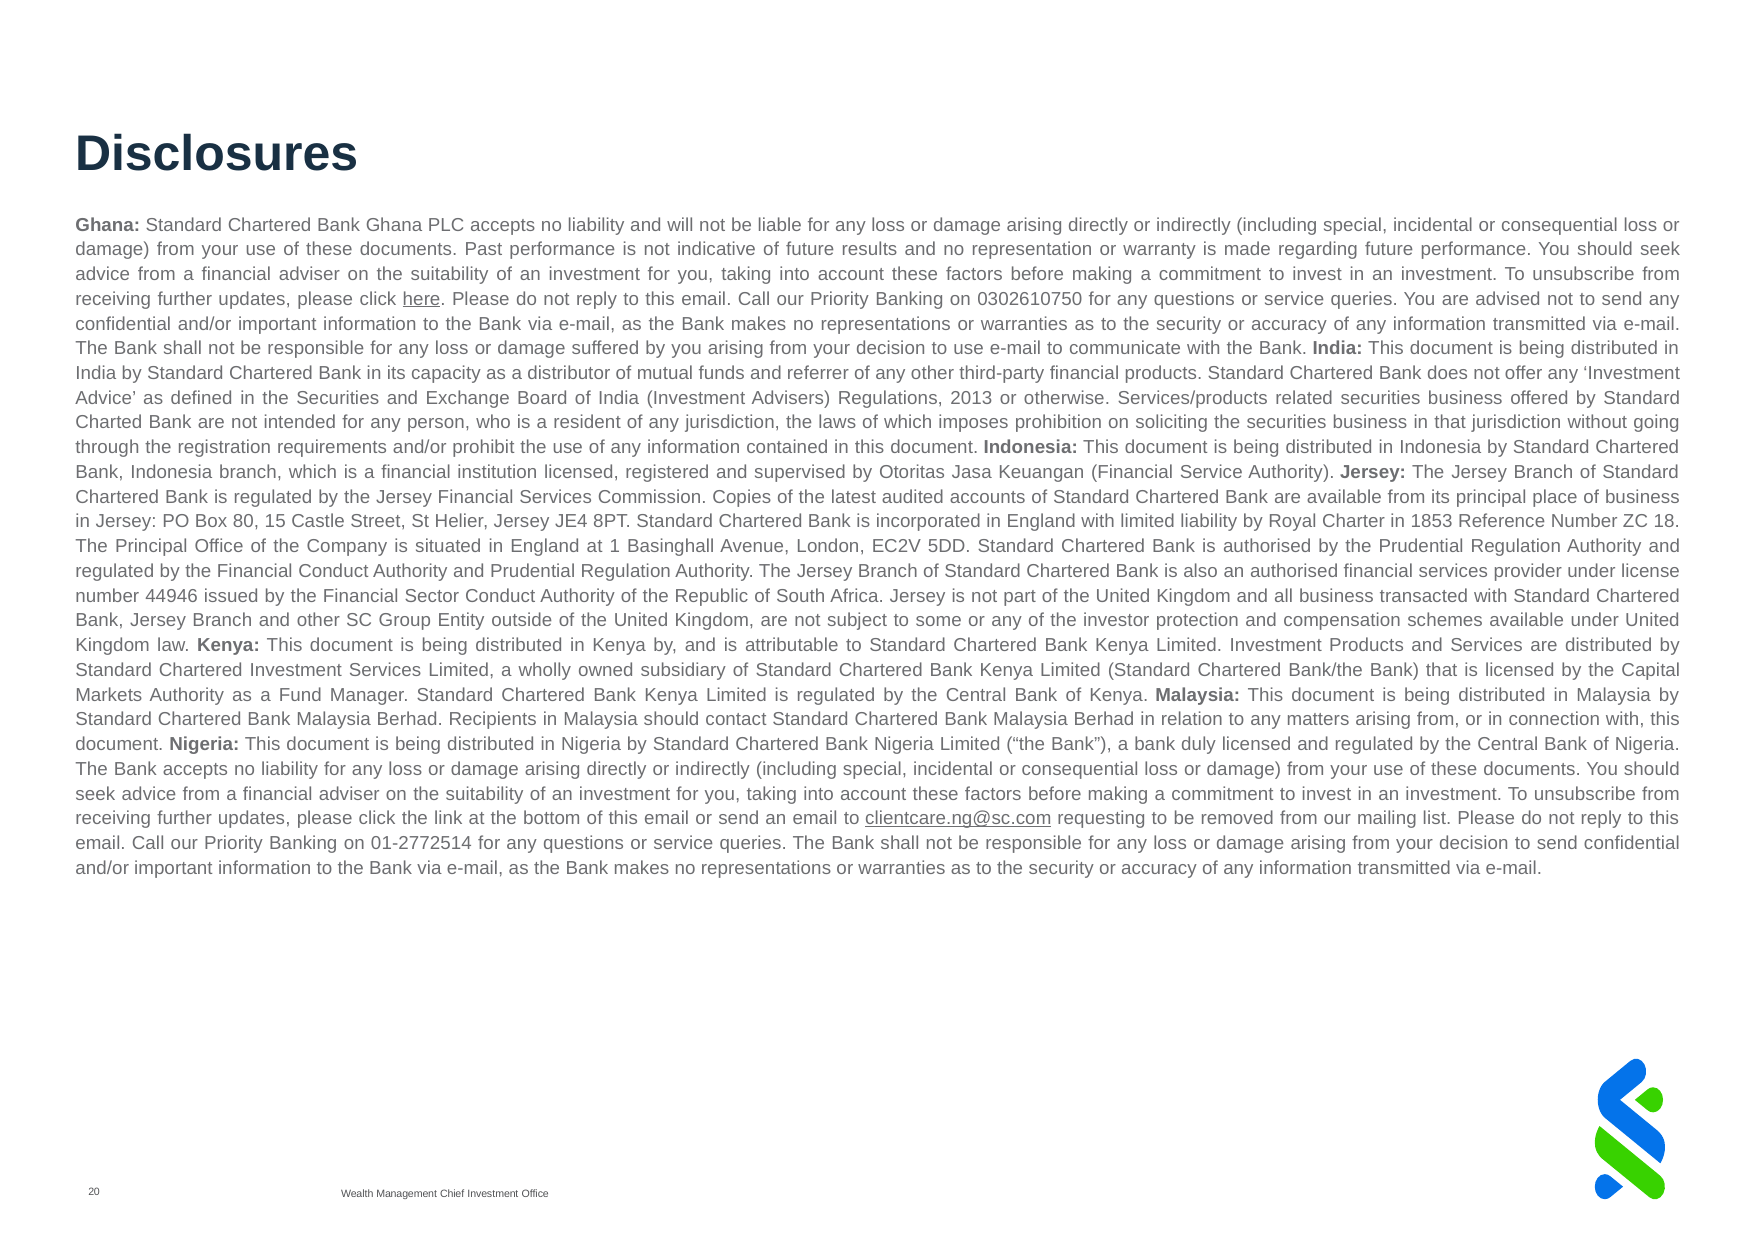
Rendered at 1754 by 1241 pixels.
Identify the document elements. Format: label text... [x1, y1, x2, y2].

title Disclosures [75, 83, 1679, 180]
list Ghana: Standard Chartered Bank Ghana PLC accepts no liability and will not be liable for any loss or damage arising directly or indirectly (including special, incidental or consequential loss or damage) from your use of these documents. Past performance is not indicative of future results and no representation or warranty is made regarding future performance. You should seek advice from a financial adviser on the suitability of an investment for you, taking into account these factors before making a commitment to invest in an investment. To unsubscribe from receiving further updates, please click here. Please do not reply to this email. Call our Priority Banking on 0302610750 for any questions or service queries. You are advised not to send any confidential and/or important information to the Bank via e-mail, as the Bank makes no representations or warranties as to the security or accuracy of any information transmitted via e-mail. The Bank shall not be responsible for any loss or damage suffered by you arising from your decision to use e-mail to communicate with the Bank. India: This document is being distributed in India by Standard Chartered Bank in its capacity as a distributor of mutual funds and referrer of any other third-party financial products. Standard Chartered Bank does not offer any ‘Investment Advice’ as defined in the Securities and Exchange Board of India (Investment Advisers) Regulations, 2013 or otherwise. Services/products related securities business offered by Standard Charted Bank are not intended for any person, who is a resident of any jurisdiction, the laws of which imposes prohibition on soliciting the securities business in that jurisdiction without going through the registration requirements and/or prohibit the use of any information contained in this document. Indonesia: This document is being distributed in Indonesia by Standard Chartered Bank, Indonesia branch, which is a financial institution licensed, registered and supervised by Otoritas Jasa Keuangan (Financial Service Authority). Jersey: The Jersey Branch of Standard Chartered Bank is regulated by the Jersey Financial Services Commission. Copies of the latest audited accounts of Standard Chartered Bank are available from its principal place of business in Jersey: PO Box 80, 15 Castle Street, St Helier, Jersey JE4 8PT. Standard Chartered Bank is incorporated in England with limited liability by Royal Charter in 1853 Reference Number ZC 18. The Principal Office of the Company is situated in England at 1 Basinghall Avenue, London, EC2V 5DD. Standard Chartered Bank is authorised by the Prudential Regulation Authority and regulated by the Financial Conduct Authority and Prudential Regulation Authority. The Jersey Branch of Standard Chartered Bank is also an authorised financial services provider under license number 44946 issued by the Financial Sector Conduct Authority of the Republic of South Africa. Jersey is not part of the United Kingdom and all business transacted with Standard Chartered Bank, Jersey Branch and other SC Group Entity outside of the United Kingdom, are not subject to some or any of the investor protection and compensation schemes available under United Kingdom law. Kenya: This document is being distributed in Kenya by, and is attributable to Standard Chartered Bank Kenya Limited. Investment Products and Services are distributed by Standard Chartered Investment Services Limited, a wholly owned subsidiary of Standard Chartered Bank Kenya Limited (Standard Chartered Bank/the Bank) that is licensed by the Capital Markets Authority as a Fund Manager. Standard Chartered Bank Kenya Limited is regulated by the Central Bank of Kenya. Malaysia: This document is being distributed in Malaysia by Standard Chartered Bank Malaysia Berhad. Recipients in Malaysia should contact Standard Chartered Bank Malaysia Berhad in relation to any matters arising from, or in connection with, this document. Nigeria: This document is being distributed in Nigeria by Standard Chartered Bank Nigeria Limited (“the Bank”), a bank duly licensed and regulated by the Central Bank of Nigeria. The Bank accepts no liability for any loss or damage arising directly or indirectly (including special, incidental or consequential loss or damage) from your use of these documents. You should seek advice from a financial adviser on the suitability of an investment for you, taking into account these factors before making a commitment to invest in an investment. To unsubscribe from receiving further updates, please click the link at the bottom of this email or send an email to clientcare.ng@sc.com requesting to be removed from our mailing list. Please do not reply to this email. Call our Priority Banking on 01-2772514 for any questions or service queries. The Bank shall not be responsible for any loss or damage arising from your decision to send confidential and/or important information to the Bank via e-mail, as the Bank makes no representations or warranties as to the security or accuracy of any information transmitted via e-mail. [75, 210, 1679, 1050]
